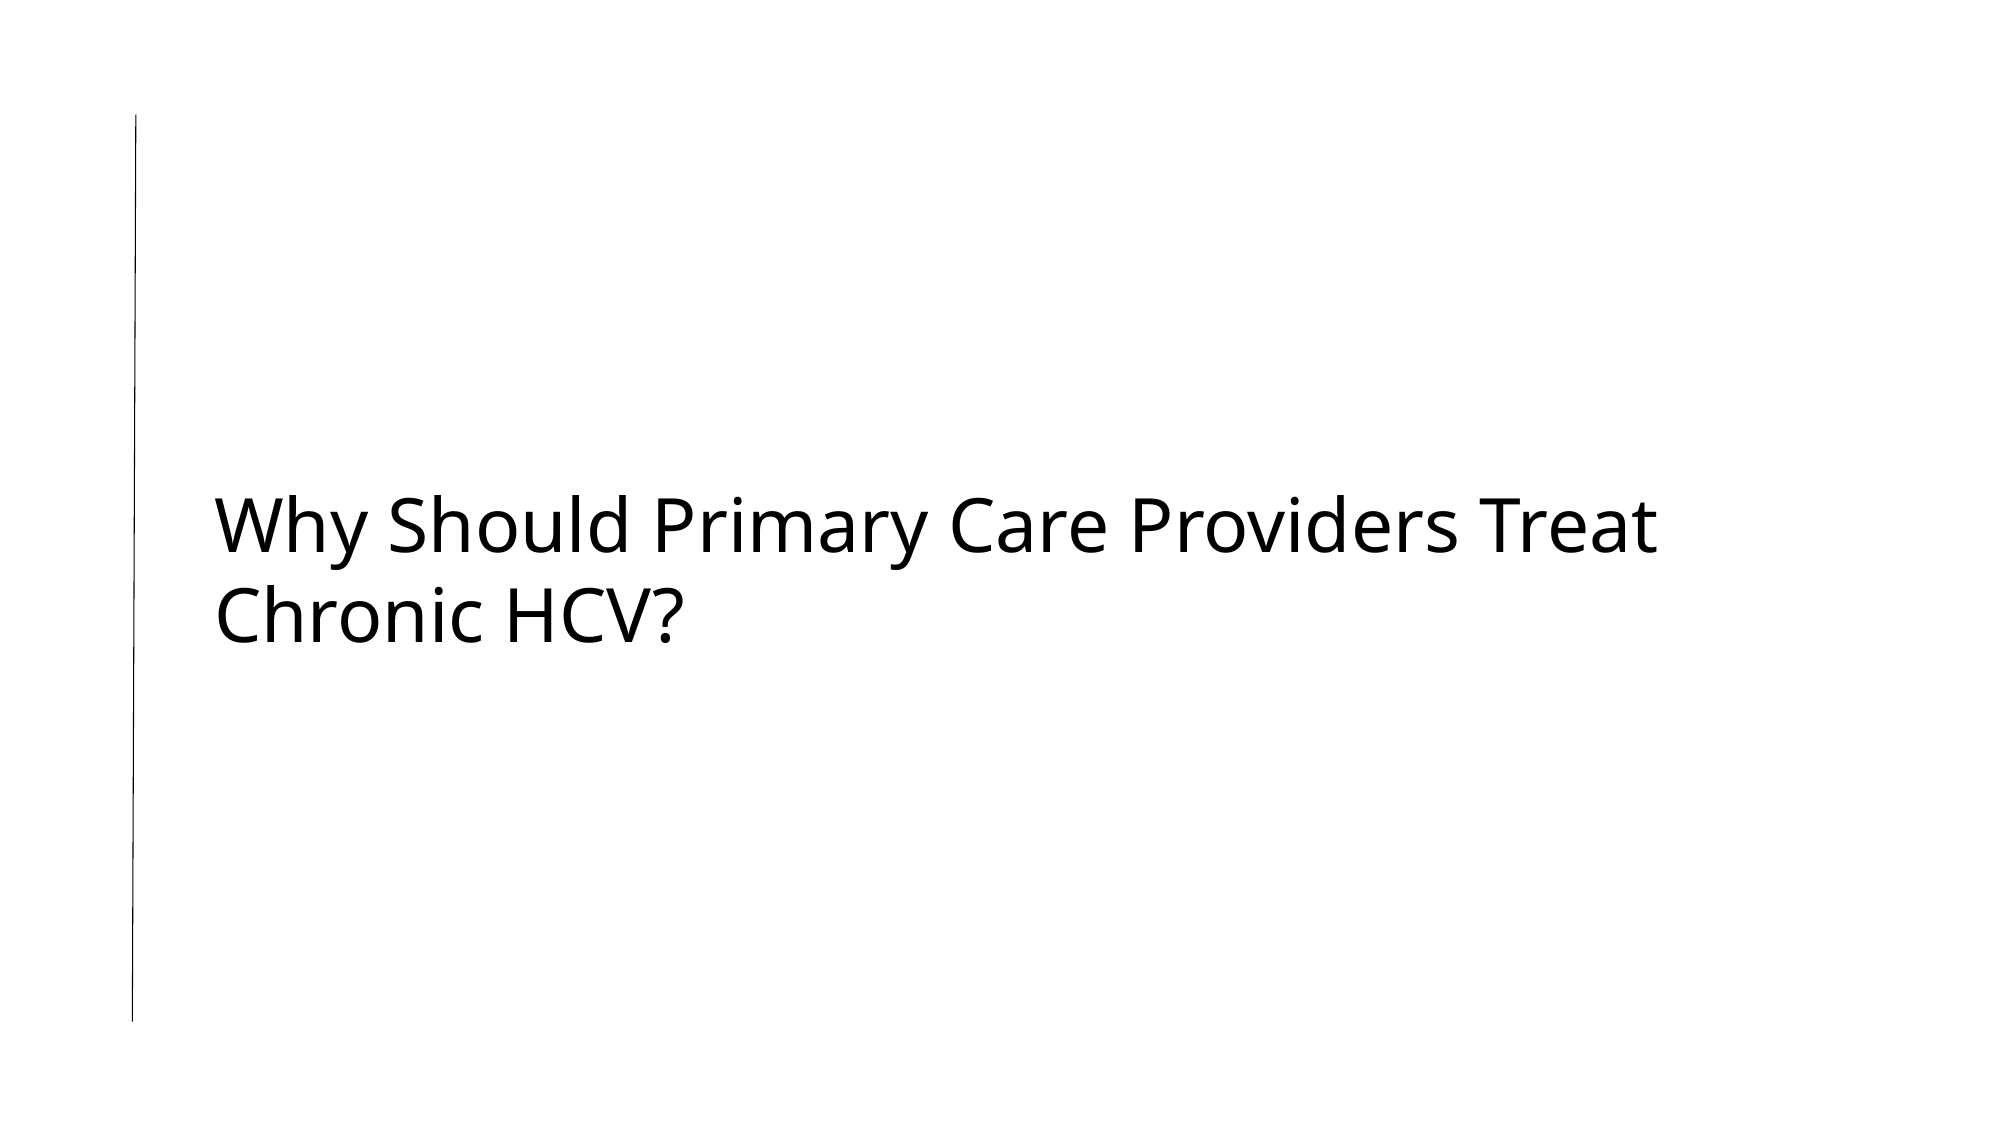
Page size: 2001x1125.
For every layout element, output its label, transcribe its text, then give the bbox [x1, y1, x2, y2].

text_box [132, 114, 136, 1022]
text_box Why Should Primary Care Providers Treat Chronic HCV? [199, 469, 1773, 665]
